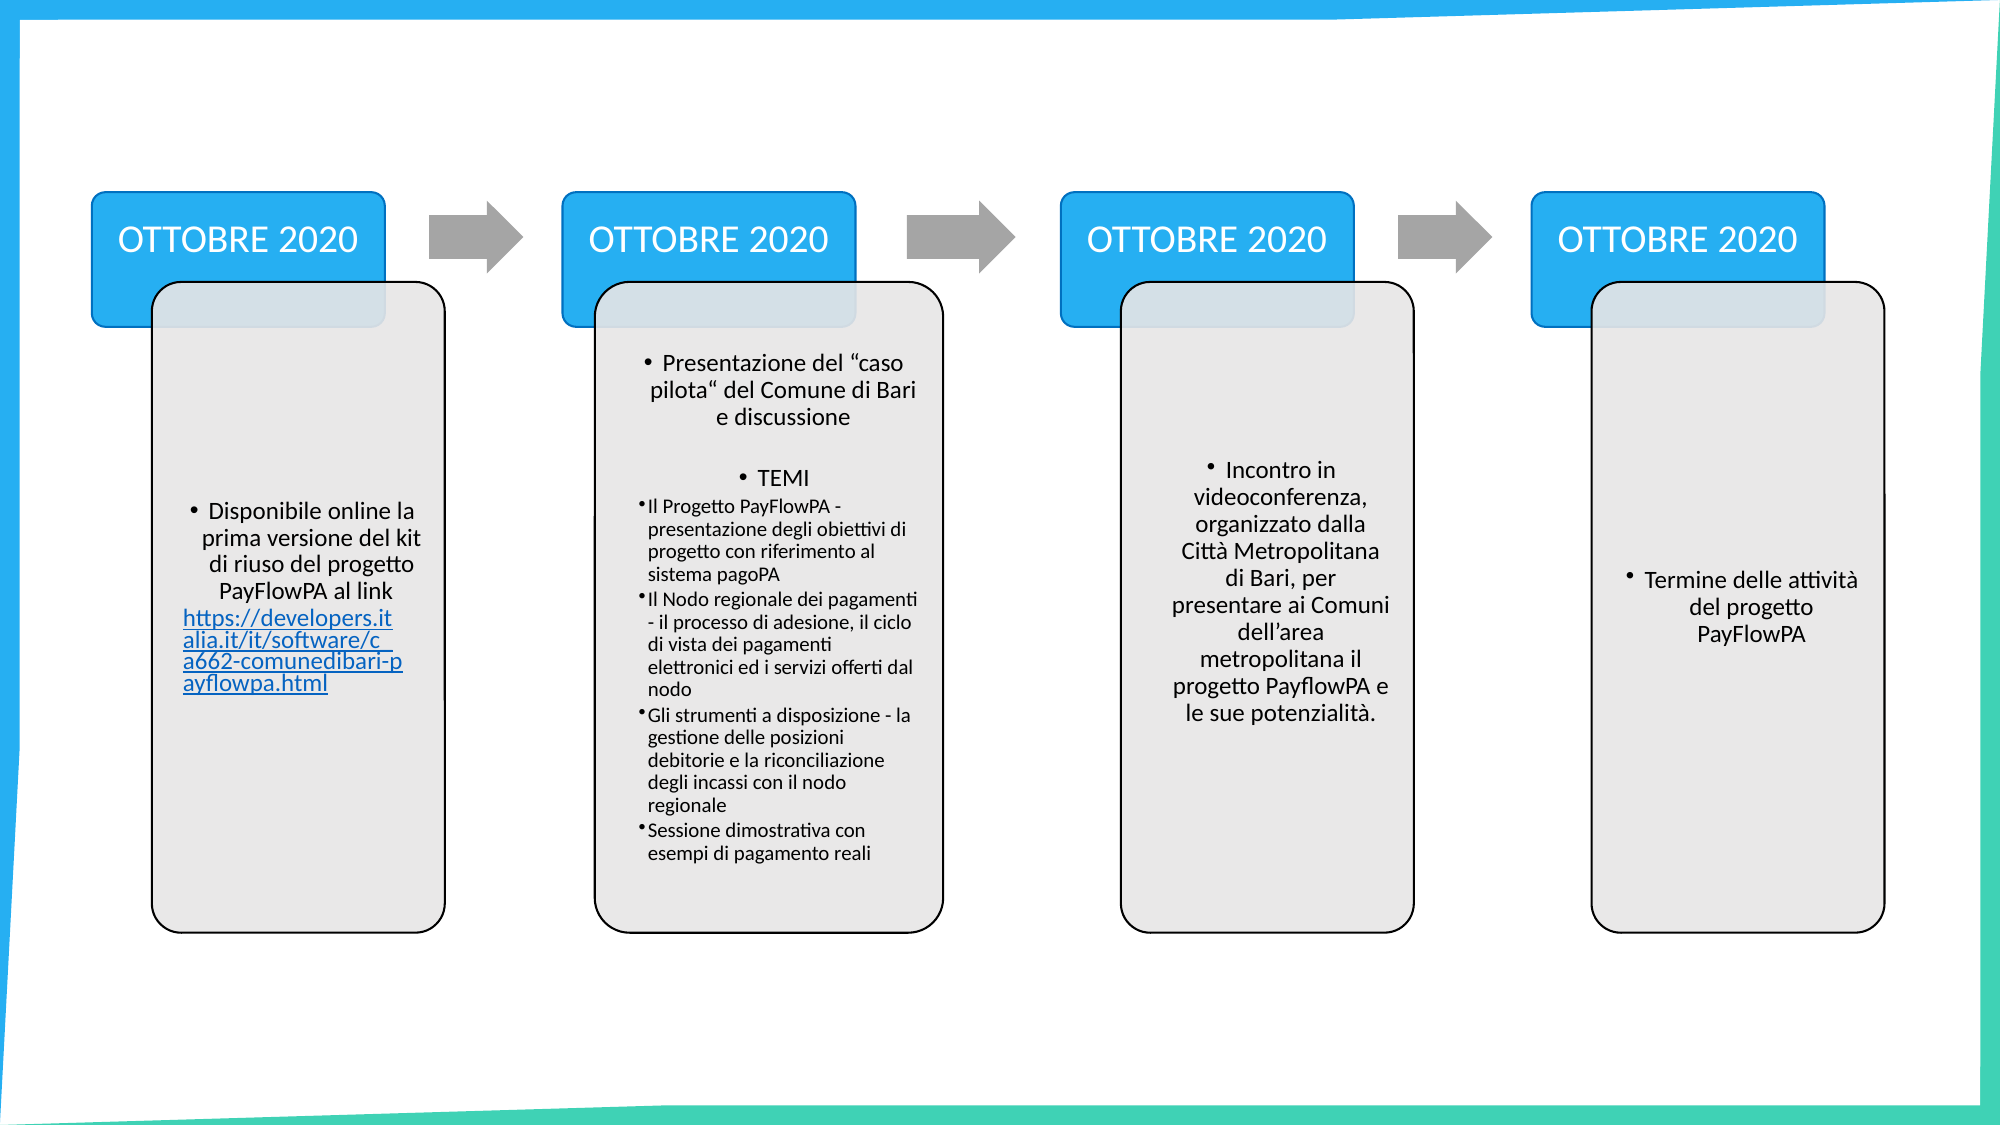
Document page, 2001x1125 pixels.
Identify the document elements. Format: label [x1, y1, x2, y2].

text_box [0, 0, 61, 1123]
text_box [91, 117, 1886, 1007]
text_box [59, 0, 1998, 21]
text_box [1979, 0, 2000, 1065]
text_box [0, 1064, 2000, 1125]
